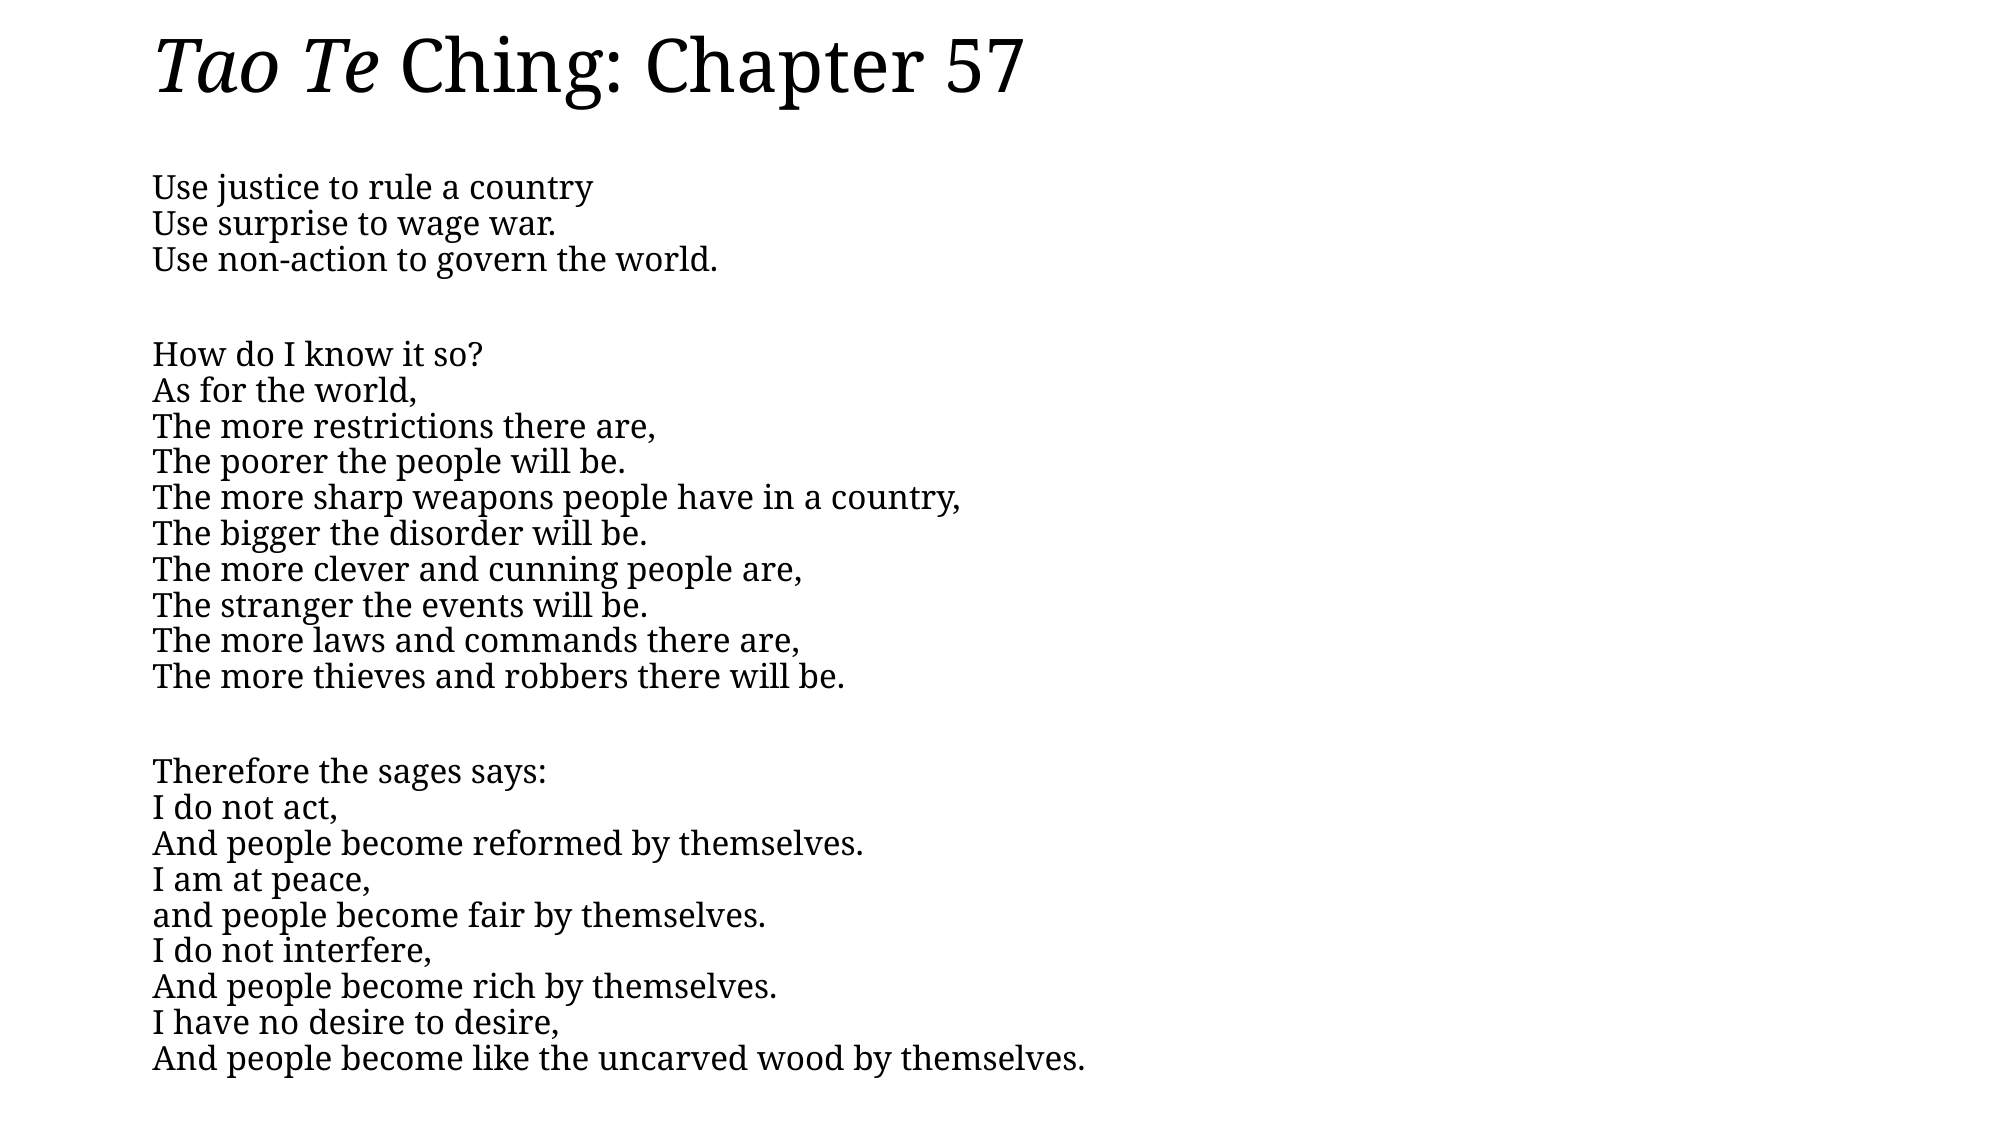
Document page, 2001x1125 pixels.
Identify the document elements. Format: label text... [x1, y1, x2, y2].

list Use justice to rule a country Use surprise to wage war. Use non-action to govern the world. How do I know it so? As for the world, The more restrictions there are, The poorer the people will be. The more sharp weapons people have in a country, The bigger the disorder will be. The more clever and cunning people are, The stranger the events will be. The more laws and commands there are, The more thieves and robbers there will be. Therefore the sages says: I do not act, And people become reformed by themselves. I am at peace, and people become fair by themselves. I do not interfere, And people become rich by themselves. I have no desire to desire, And people become like the uncarved wood by themselves. [137, 163, 1265, 1094]
title Tao Te Ching: Chapter 57 [137, 20, 1863, 116]
